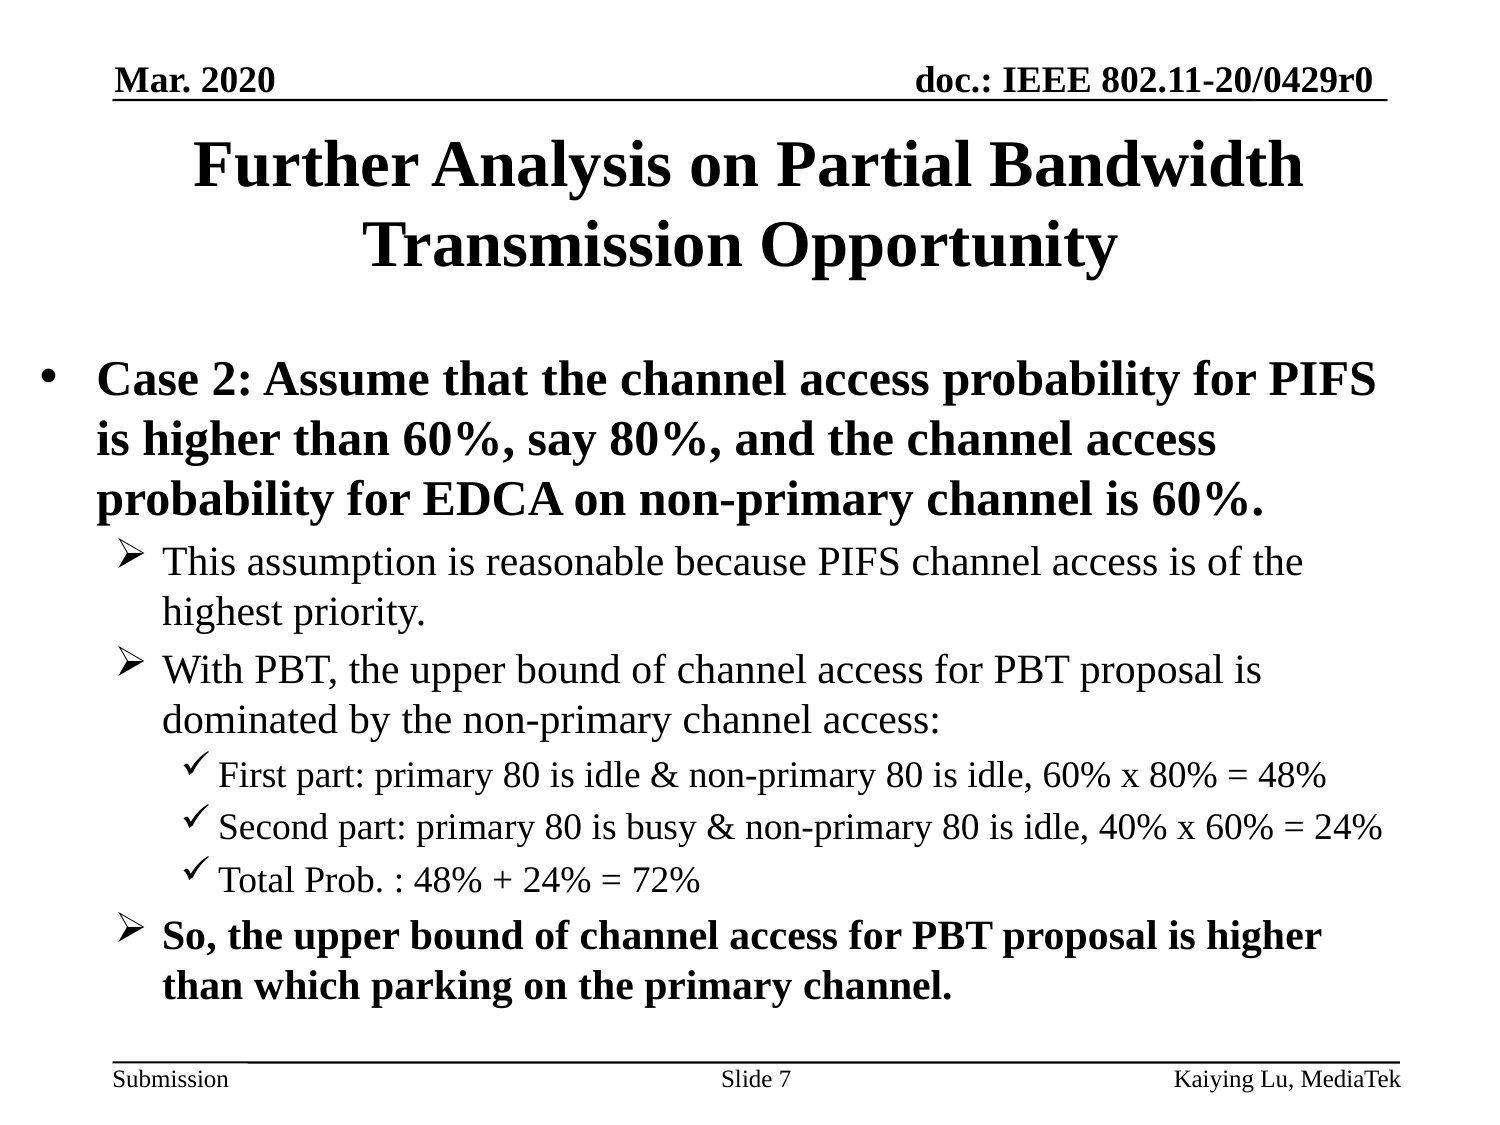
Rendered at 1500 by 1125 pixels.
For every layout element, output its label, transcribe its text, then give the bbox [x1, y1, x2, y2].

slide_number Slide 7 [712, 1061, 800, 1093]
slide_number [114, 54, 278, 101]
title Further Analysis on Partial Bandwidth Transmission Opportunity [0, 112, 1500, 288]
footer Kaiying Lu, MediaTek [1170, 1061, 1402, 1093]
list Case 2: Assume that the channel access probability for PIFS is higher than 60%, say 80%, and the channel access probability for EDCA on non-primary channel is 60%. This assumption is reasonable because PIFS channel access is of the highest priority. With PBT, the upper bound of channel access for PBT proposal is dominated by the non-primary channel access: First part: primary 80 is idle & non-primary 80 is idle, 60% x 80% = 48% Second part: primary 80 is busy & non-primary 80 is idle, 40% x 60% = 24% Total Prob. : 48% + 24% = 72% So, the upper bound of channel access for PBT proposal is higher than which parking on the primary channel. [24, 337, 1426, 1125]
